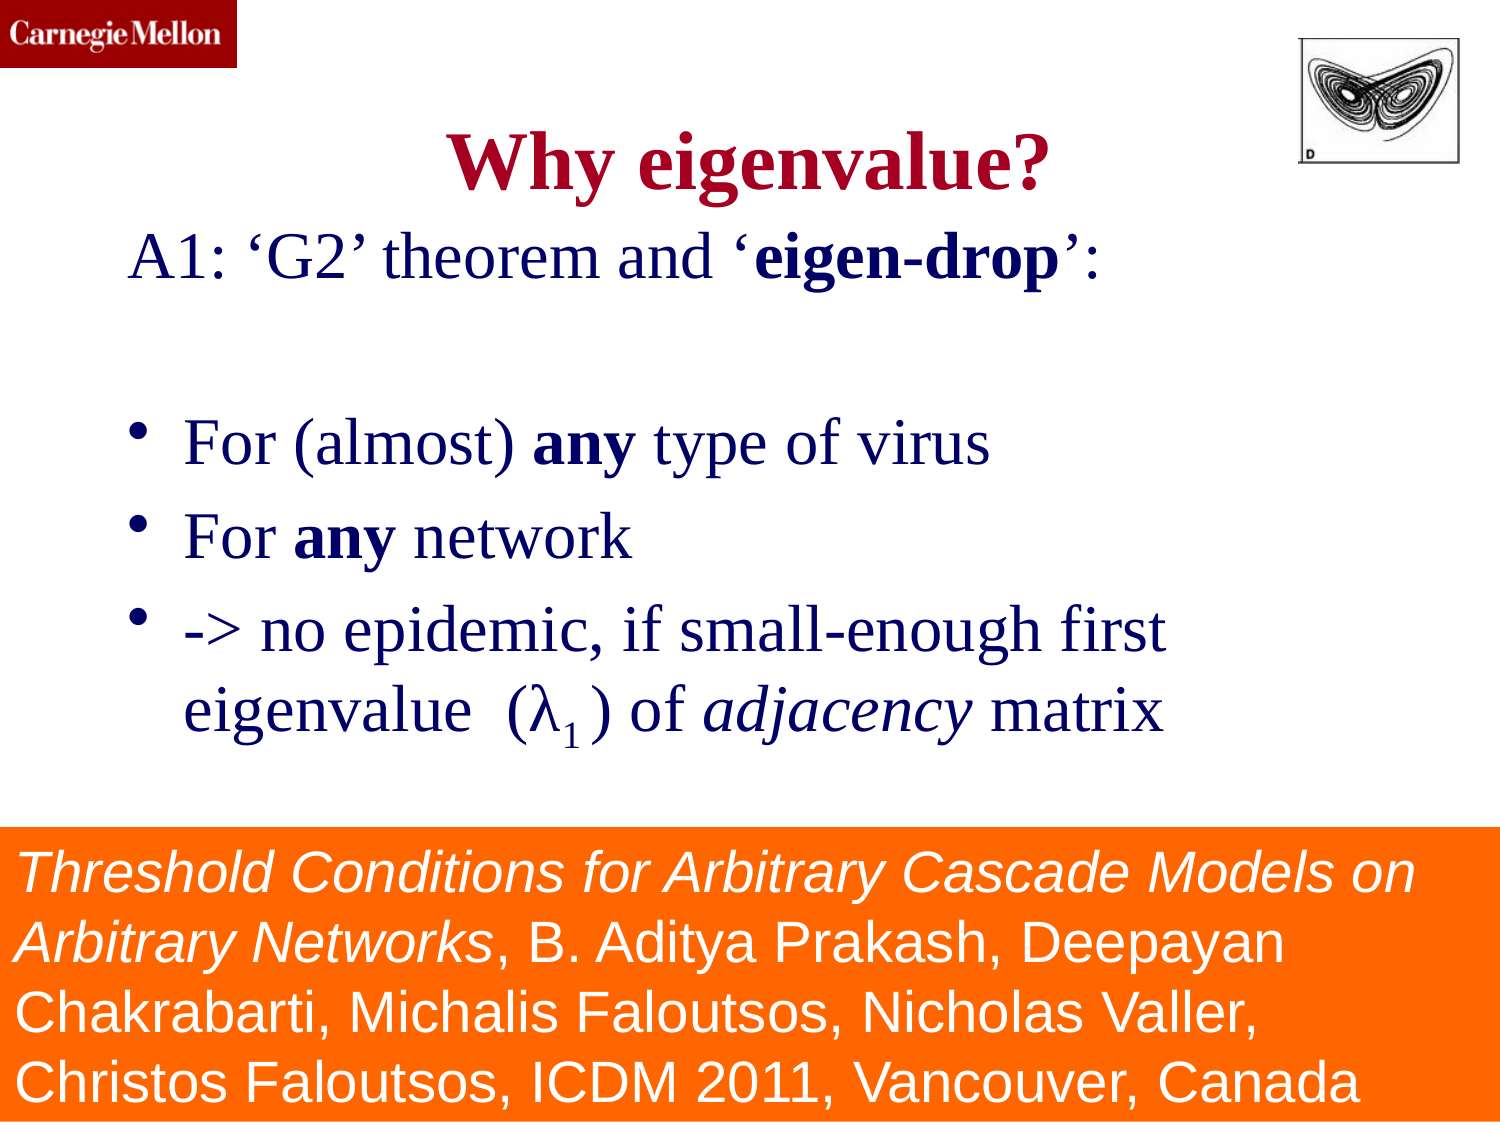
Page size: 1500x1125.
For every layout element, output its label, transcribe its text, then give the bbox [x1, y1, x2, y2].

picture [0, 0, 237, 68]
title Why eigenvalue? [112, 99, 1388, 203]
list A1: ‘G2’ theorem and ‘eigen-drop’: For (almost) any type of virus For any network -> no epidemic, if small-enough first eigenvalue (λ1 ) of adjacency matrix Heuristic: for immunization, try to min λ1 The smaller λ1, the closer to extinction. [112, 203, 1388, 827]
picture [1298, 37, 1460, 164]
text_box Threshold Conditions for Arbitrary Cascade Models on Arbitrary Networks, B. Aditya Prakash, Deepayan Chakrabarti, Michalis Faloutsos, Nicholas Valler, Christos Faloutsos, ICDM 2011, Vancouver, Canada [0, 827, 1500, 1122]
